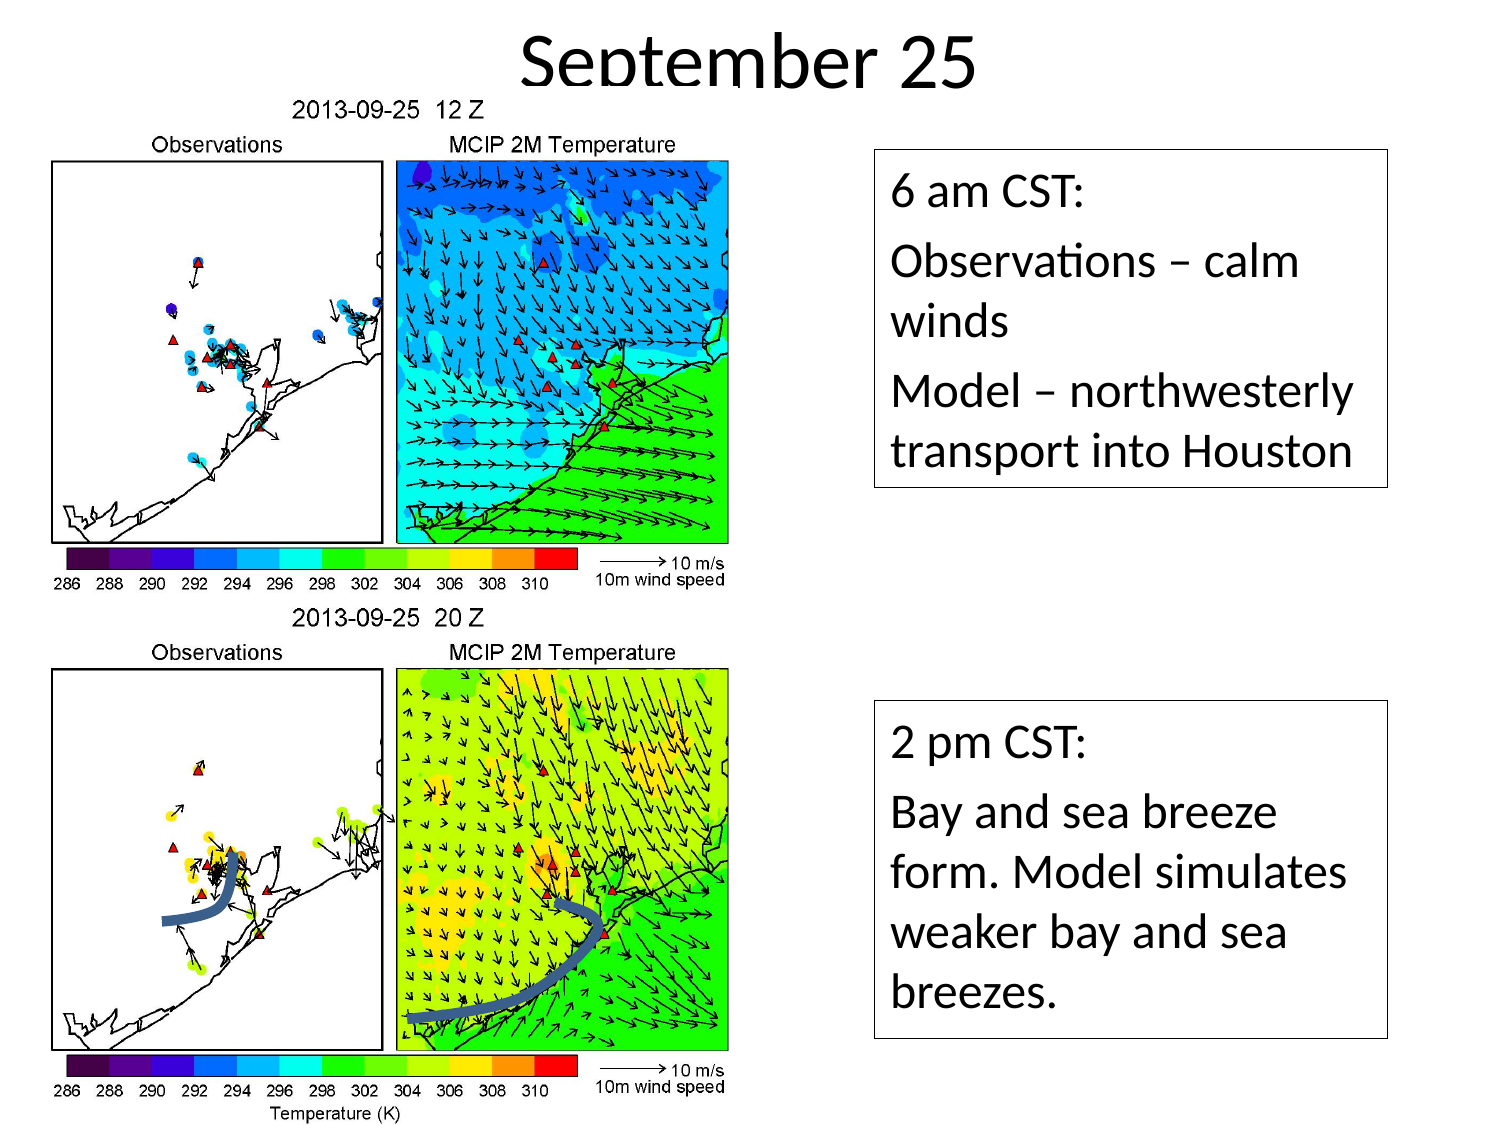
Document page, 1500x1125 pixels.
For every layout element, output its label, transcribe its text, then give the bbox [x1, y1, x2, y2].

text_box 2 pm CST: Bay and sea breeze form. Model simulates weaker bay and sea breezes. [874, 700, 1388, 1039]
text_box September 25 [74, 0, 1425, 113]
picture [41, 86, 738, 1125]
text_box 6 am CST: Observations – calm winds Model – northwesterly transport into Houston [874, 149, 1388, 488]
